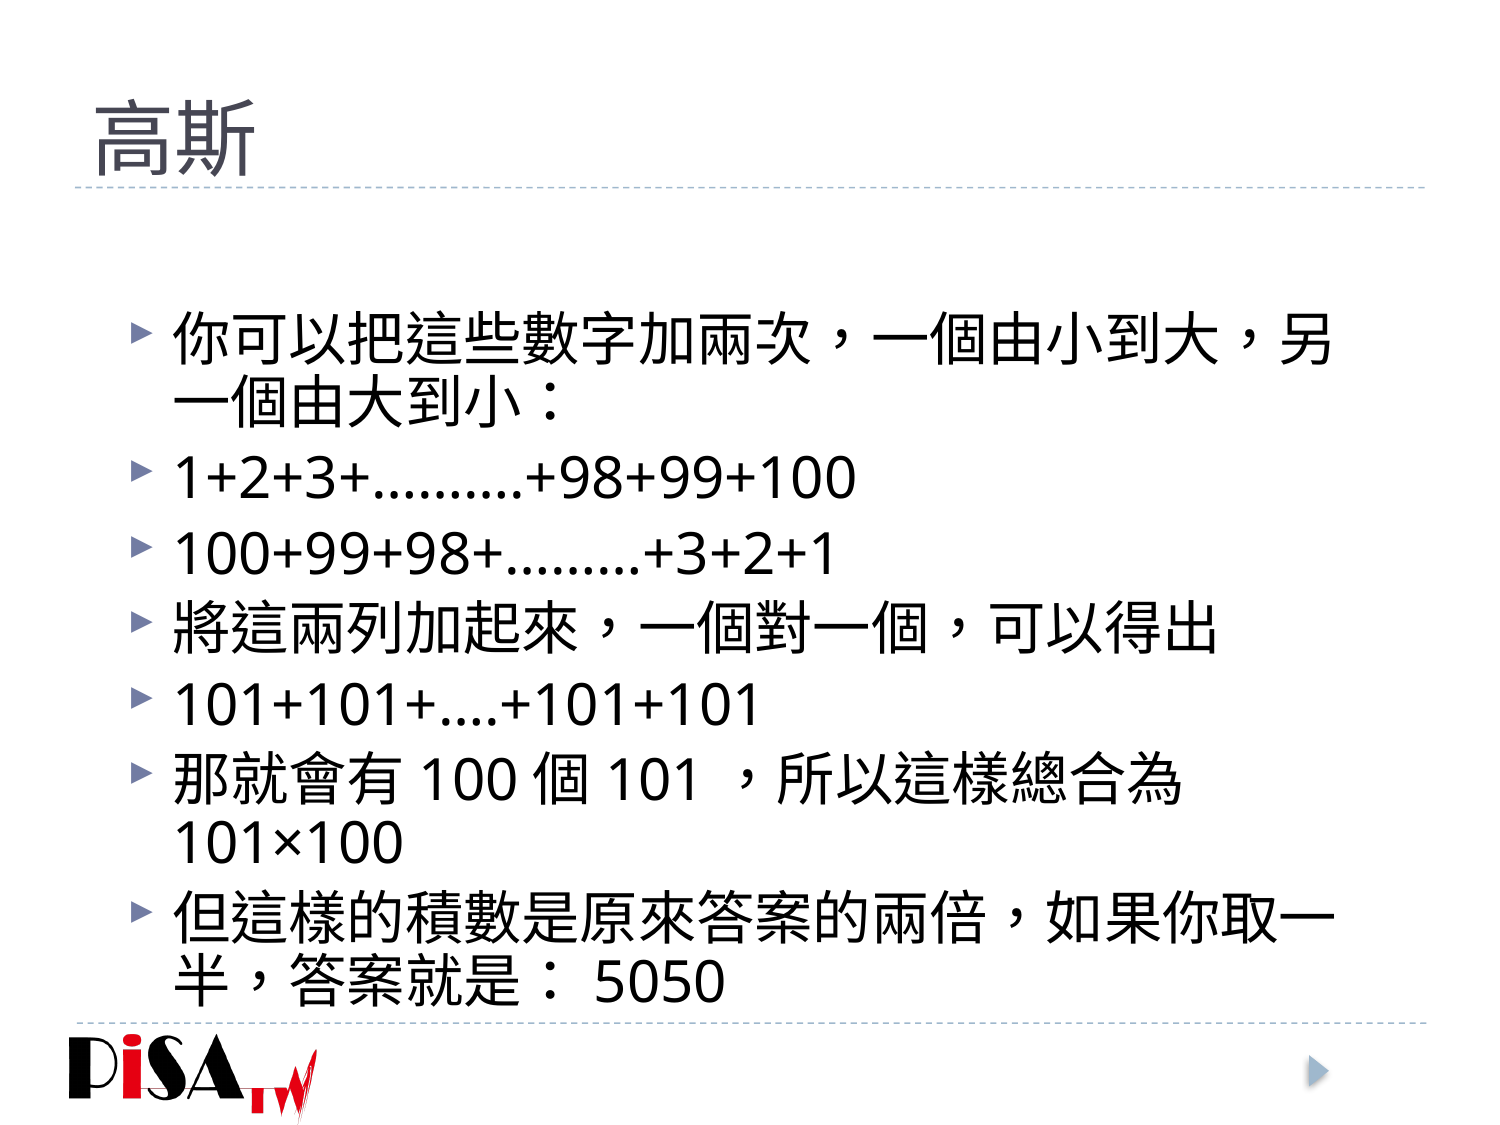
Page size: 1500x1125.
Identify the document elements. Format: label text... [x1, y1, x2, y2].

list 你可以把這些數字加兩次，一個由小到大，另一個由大到小： 1+2+3+……….+98+99+100 100+99+98+………+3+2+1 將這兩列加起來，一個對一個，可以得出 101+101+….+101+101 那就會有100個101，所以這樣總合為101×100 但這樣的積數是原來答案的兩倍，如果你取一半，答案就是：5050 [111, 302, 1375, 988]
title 高斯 [76, 30, 1176, 194]
picture [5, 952, 384, 1125]
